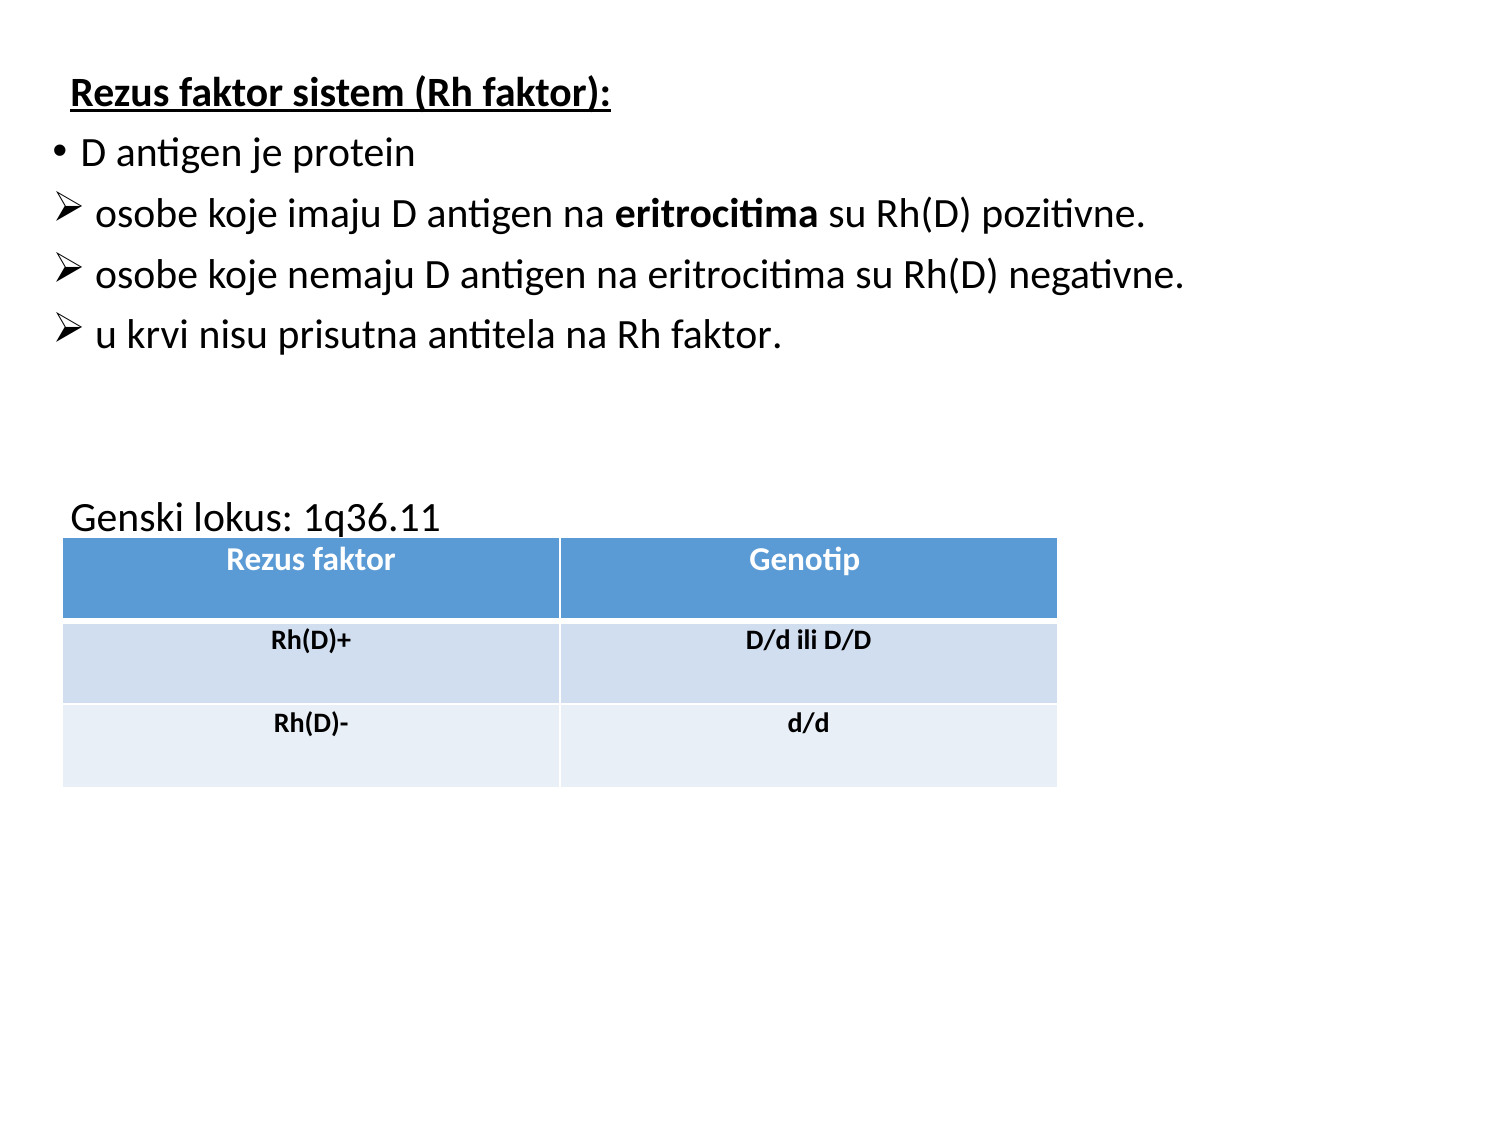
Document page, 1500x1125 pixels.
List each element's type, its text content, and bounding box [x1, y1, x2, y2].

table_header Genotip [561, 538, 1057, 618]
list Rezus faktor sistem (Rh faktor): D antigen je protein osobe koje imaju D antigen na eritrocitima su Rh(D) pozitivne. osobe koje nemaju D antigen na eritrocitima su Rh(D) negativne. u krvi nisu prisutna antitela na Rh faktor. Genski lokus: 1q36.11 [37, 62, 1500, 986]
table_cell Rh(D)- [63, 705, 559, 787]
table_cell Rh(D)+ [63, 624, 559, 703]
table_header Rezus faktor [63, 538, 559, 618]
table_cell D/d ili D/D [561, 624, 1057, 703]
table_cell d/d [561, 705, 1057, 787]
